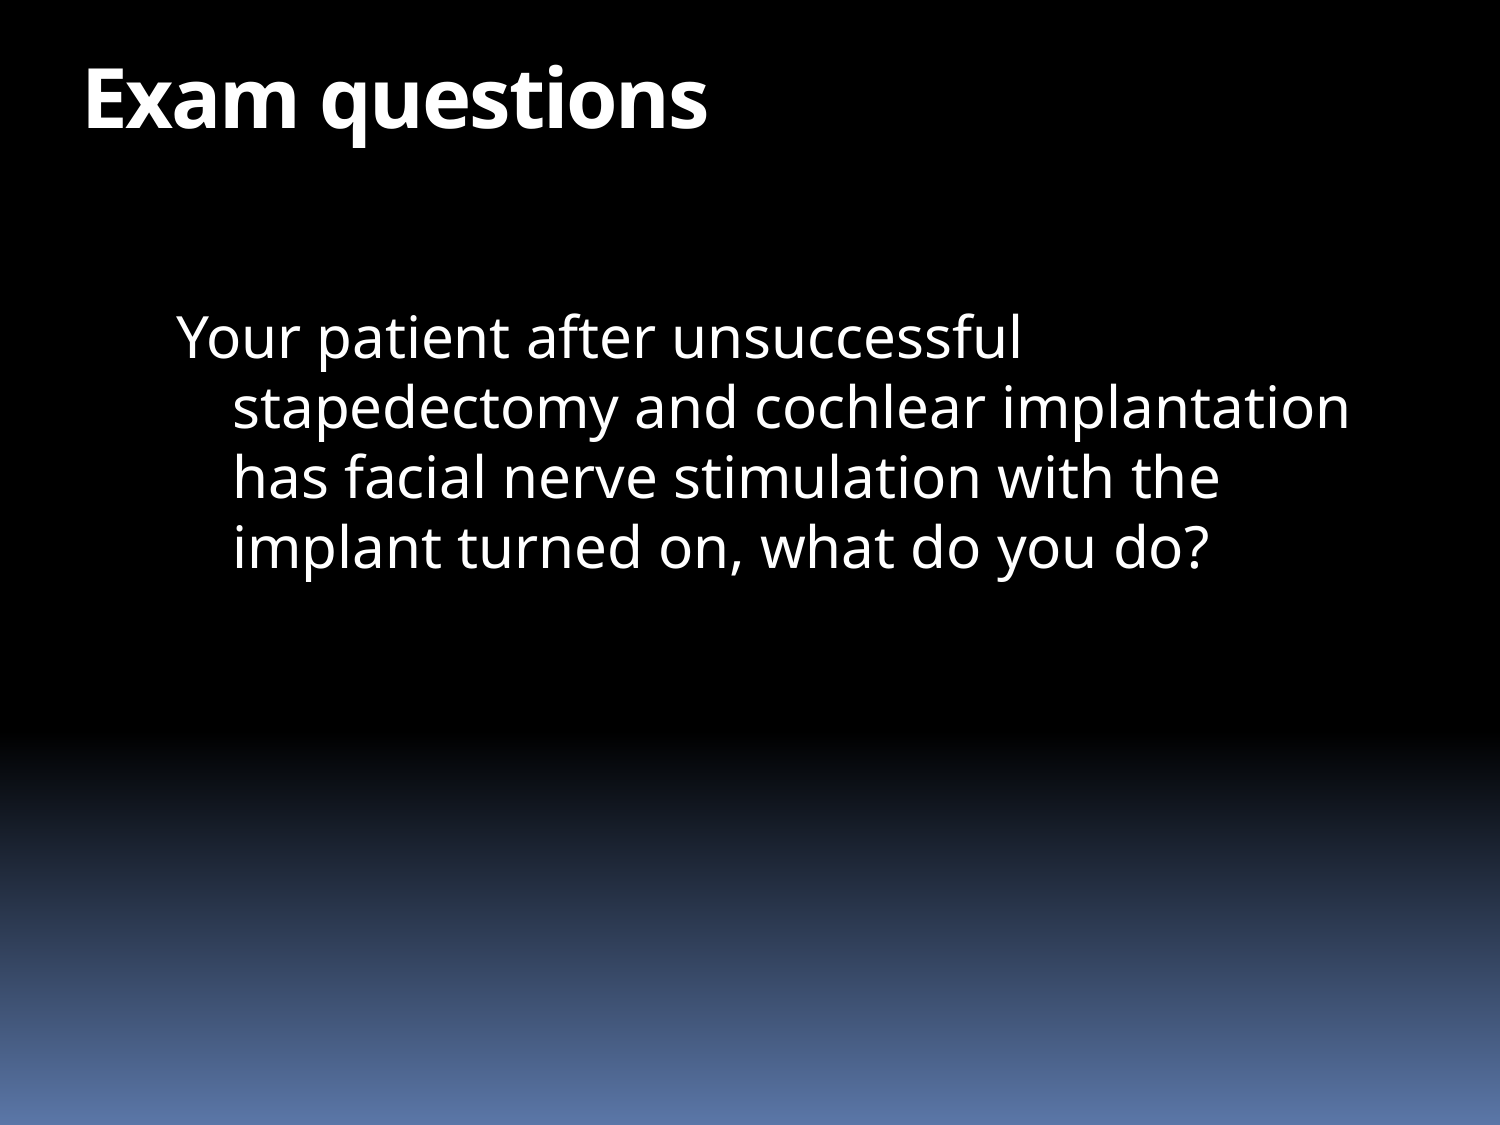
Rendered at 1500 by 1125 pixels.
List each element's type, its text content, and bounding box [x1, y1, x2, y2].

title Exam questions [66, 37, 1438, 225]
list Your patient after unsuccessful stapedectomy and cochlear implantation has facial nerve stimulation with the implant turned on, what do you do? [150, 292, 1425, 1043]
